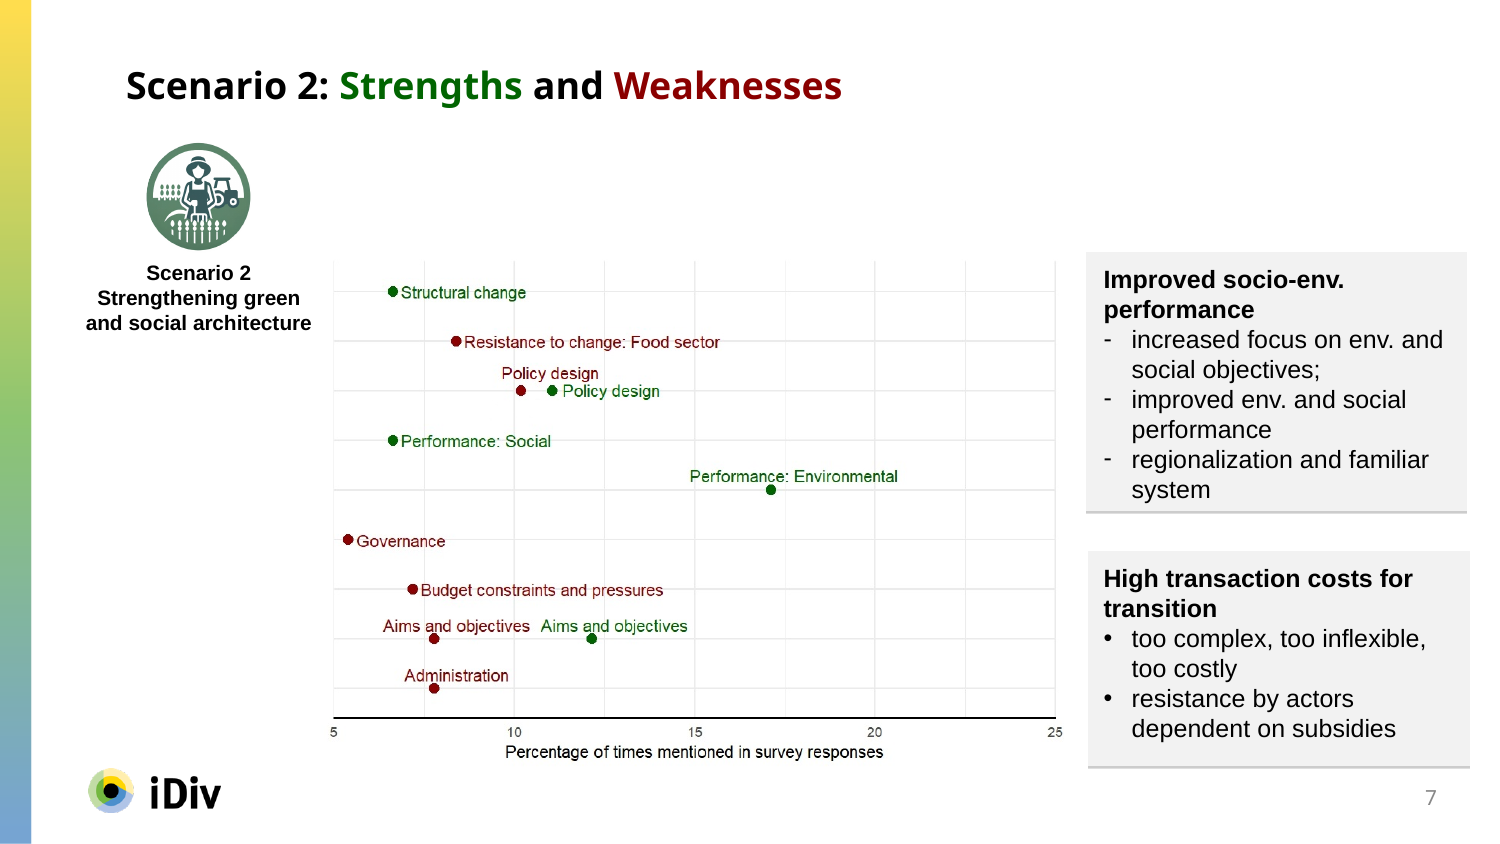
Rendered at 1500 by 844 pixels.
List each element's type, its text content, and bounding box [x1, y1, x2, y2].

slide_number 7 [1240, 777, 1437, 813]
text_box Scenario 2 Strengthening green and social architecture [63, 252, 319, 338]
picture [0, 0, 1500, 844]
list Scenario 2: Strengths and Weaknesses [88, 61, 1437, 157]
